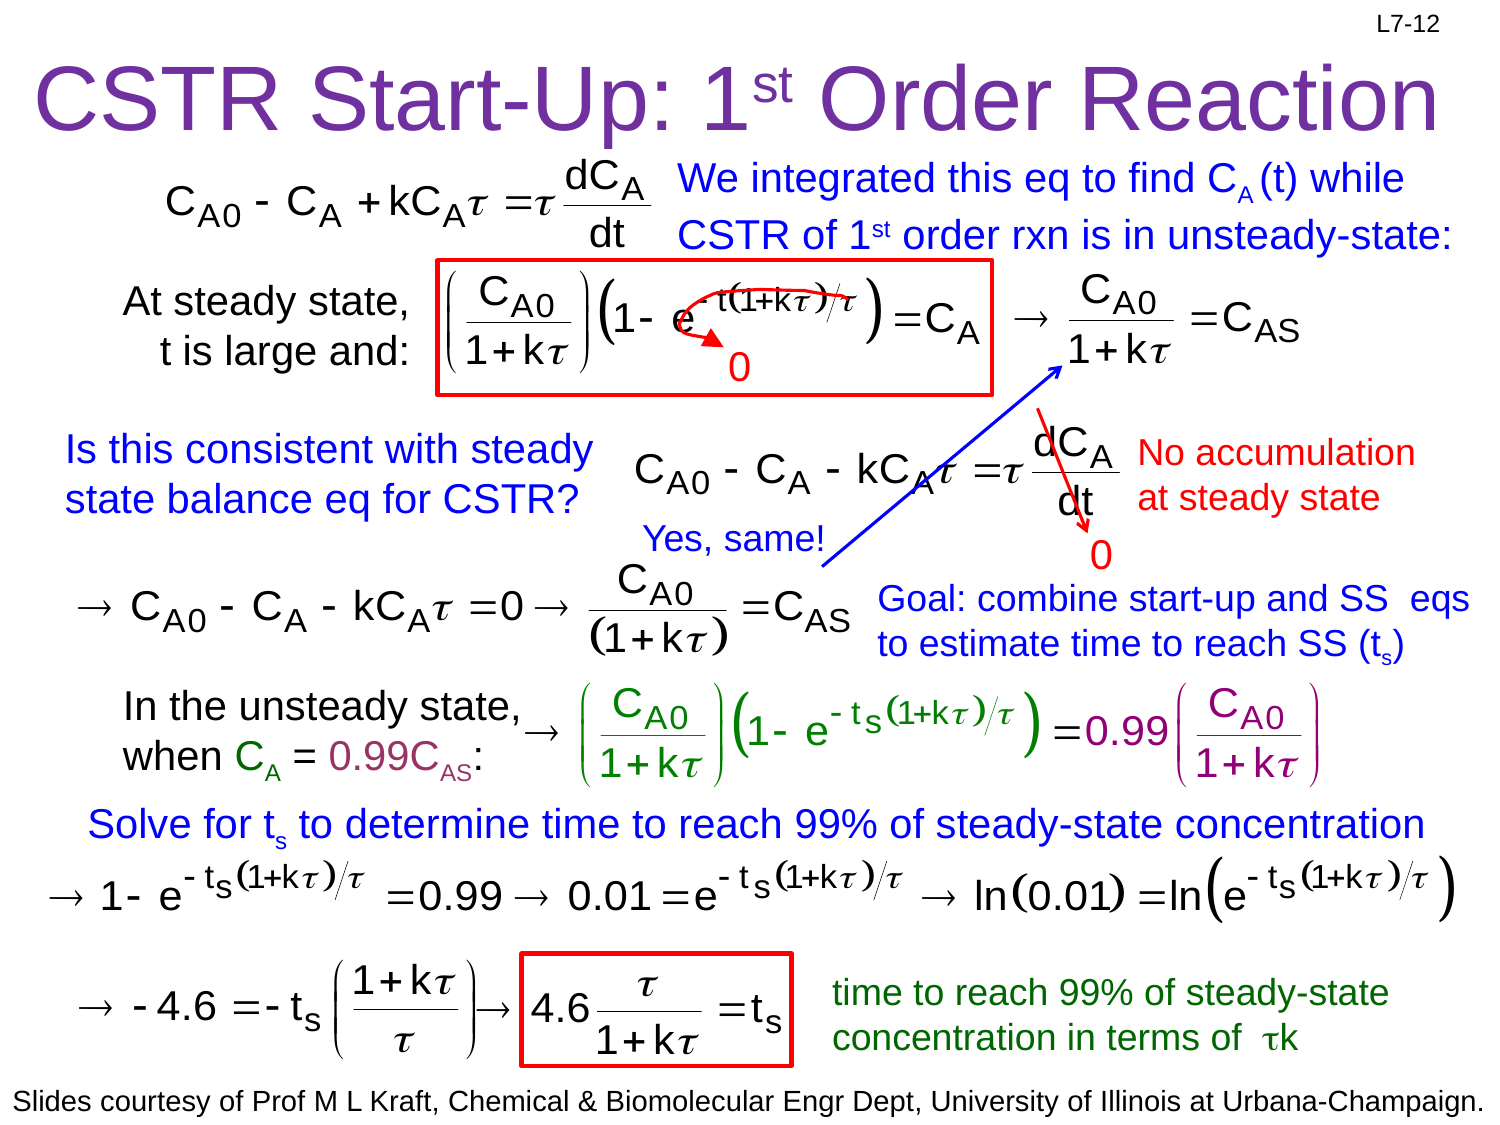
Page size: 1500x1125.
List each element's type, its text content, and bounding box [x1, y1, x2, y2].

text_box Goal: combine start-up and SS eqs to estimate time to reach SS (ts) [862, 566, 1500, 678]
text_box Is this consistent with steady state balance eq for CSTR? [50, 414, 625, 529]
text_box At steady state, t is large and: [99, 266, 425, 381]
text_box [1066, 418, 1125, 445]
text_box In the unsteady state, when CA = 0.99CAS: [108, 680, 517, 789]
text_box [1011, 266, 1306, 370]
text_box 0 [713, 388, 767, 398]
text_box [821, 365, 1063, 567]
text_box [1066, 445, 1126, 497]
text_box [435, 258, 713, 397]
text_box Yes, same! [627, 526, 816, 554]
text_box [521, 678, 1328, 792]
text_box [473, 959, 787, 1061]
title CSTR Start-Up: 1st Order Reaction [0, 0, 1500, 188]
text_box [767, 388, 816, 397]
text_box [75, 955, 484, 1065]
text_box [46, 853, 1457, 946]
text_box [1066, 503, 1125, 522]
text_box We integrated this eq to find CA (t) while CSTR of 1st order rxn is in unsteady-state: [662, 143, 1488, 266]
text_box 0 [1075, 525, 1129, 566]
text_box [631, 418, 816, 522]
text_box No accumulation at steady state [1127, 420, 1438, 526]
text_box time to reach 99% of steady-state concentration in terms of tk [817, 960, 1430, 1066]
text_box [74, 555, 857, 671]
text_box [441, 265, 986, 379]
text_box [162, 150, 657, 254]
text_box Solve for ts to determine time to reach 99% of steady-state concentration [72, 789, 1442, 852]
text_box [519, 954, 794, 1068]
text_box [989, 266, 994, 362]
